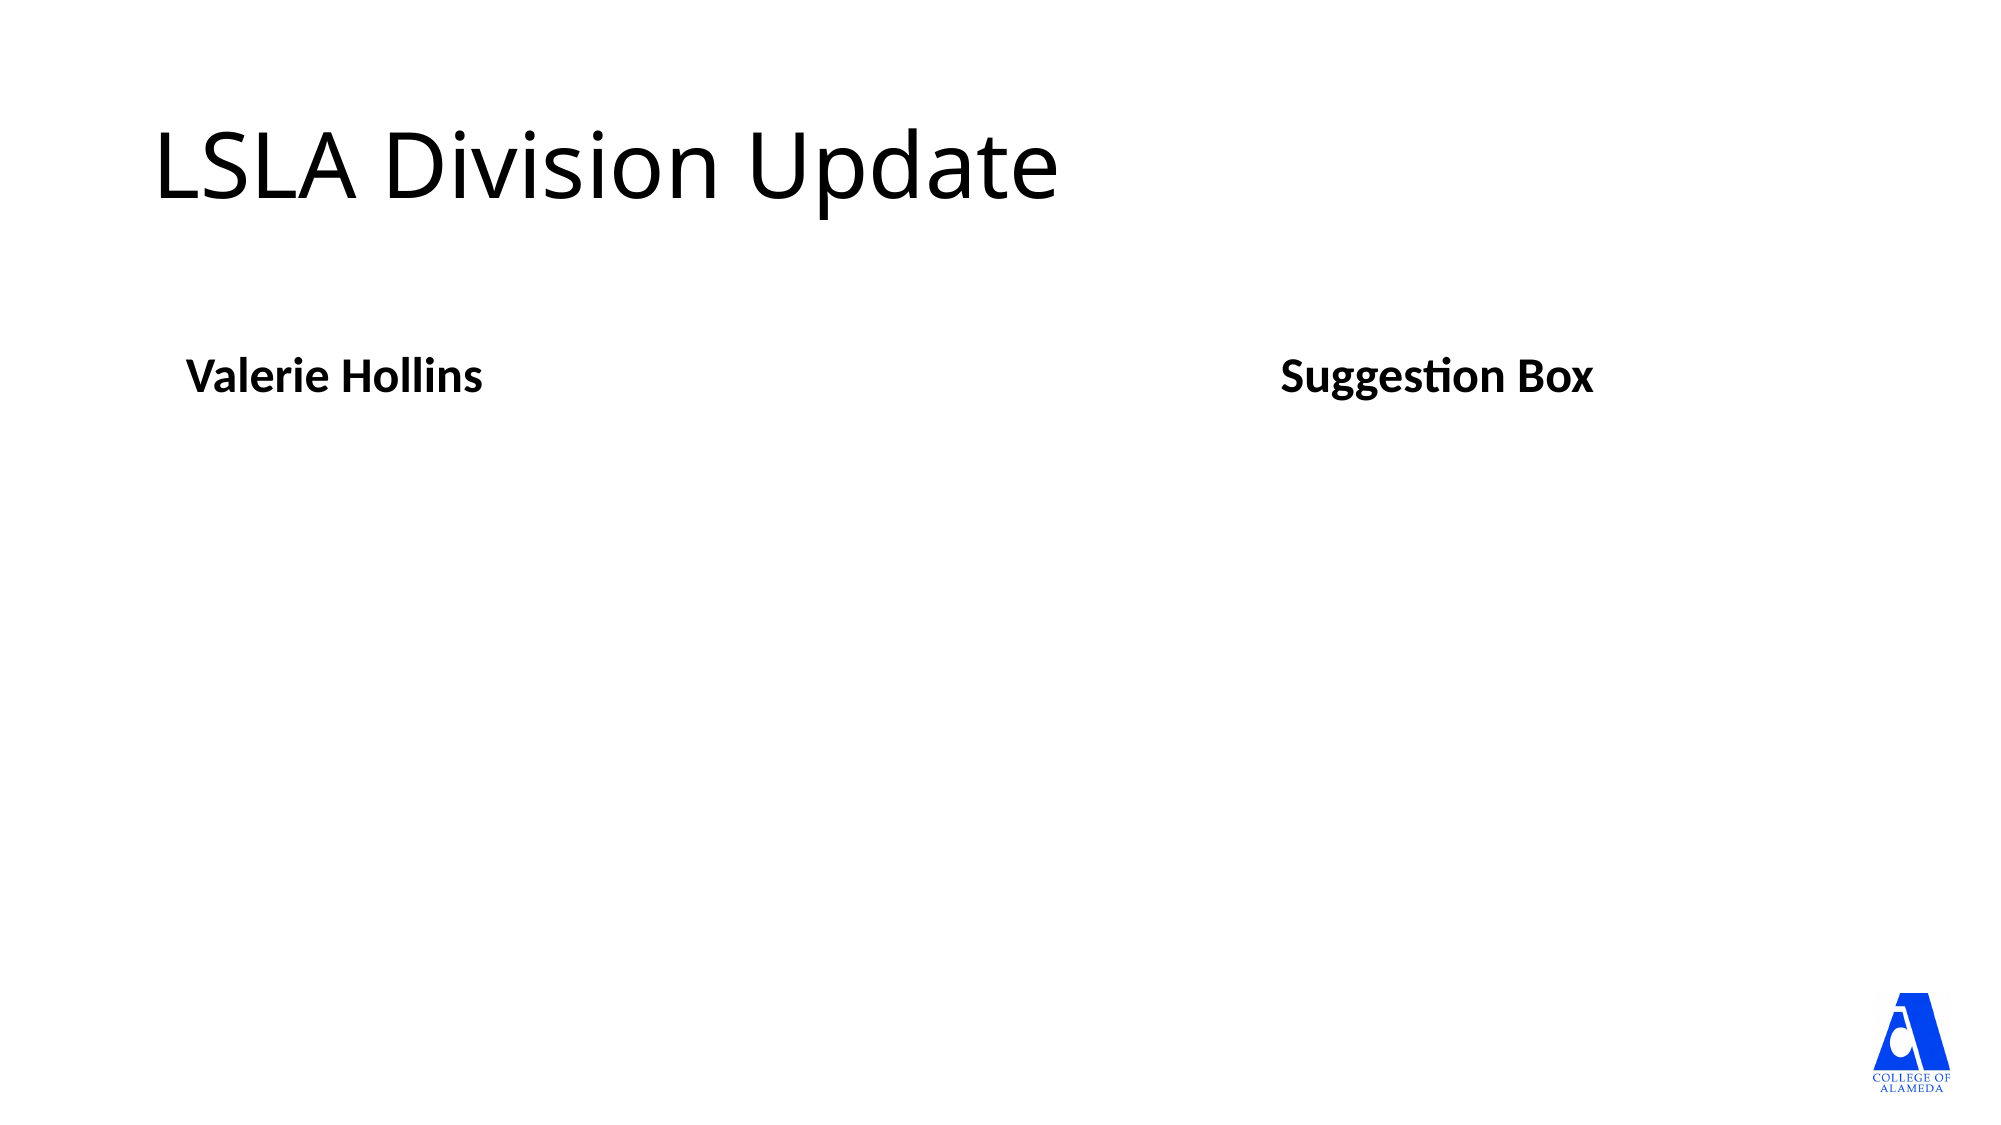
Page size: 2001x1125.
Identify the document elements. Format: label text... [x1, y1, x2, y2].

title LSLA Division Update [137, 59, 1863, 278]
picture [1873, 993, 1950, 1092]
list Valerie Hollins [137, 275, 984, 411]
list Suggestion Box [1012, 275, 1863, 411]
